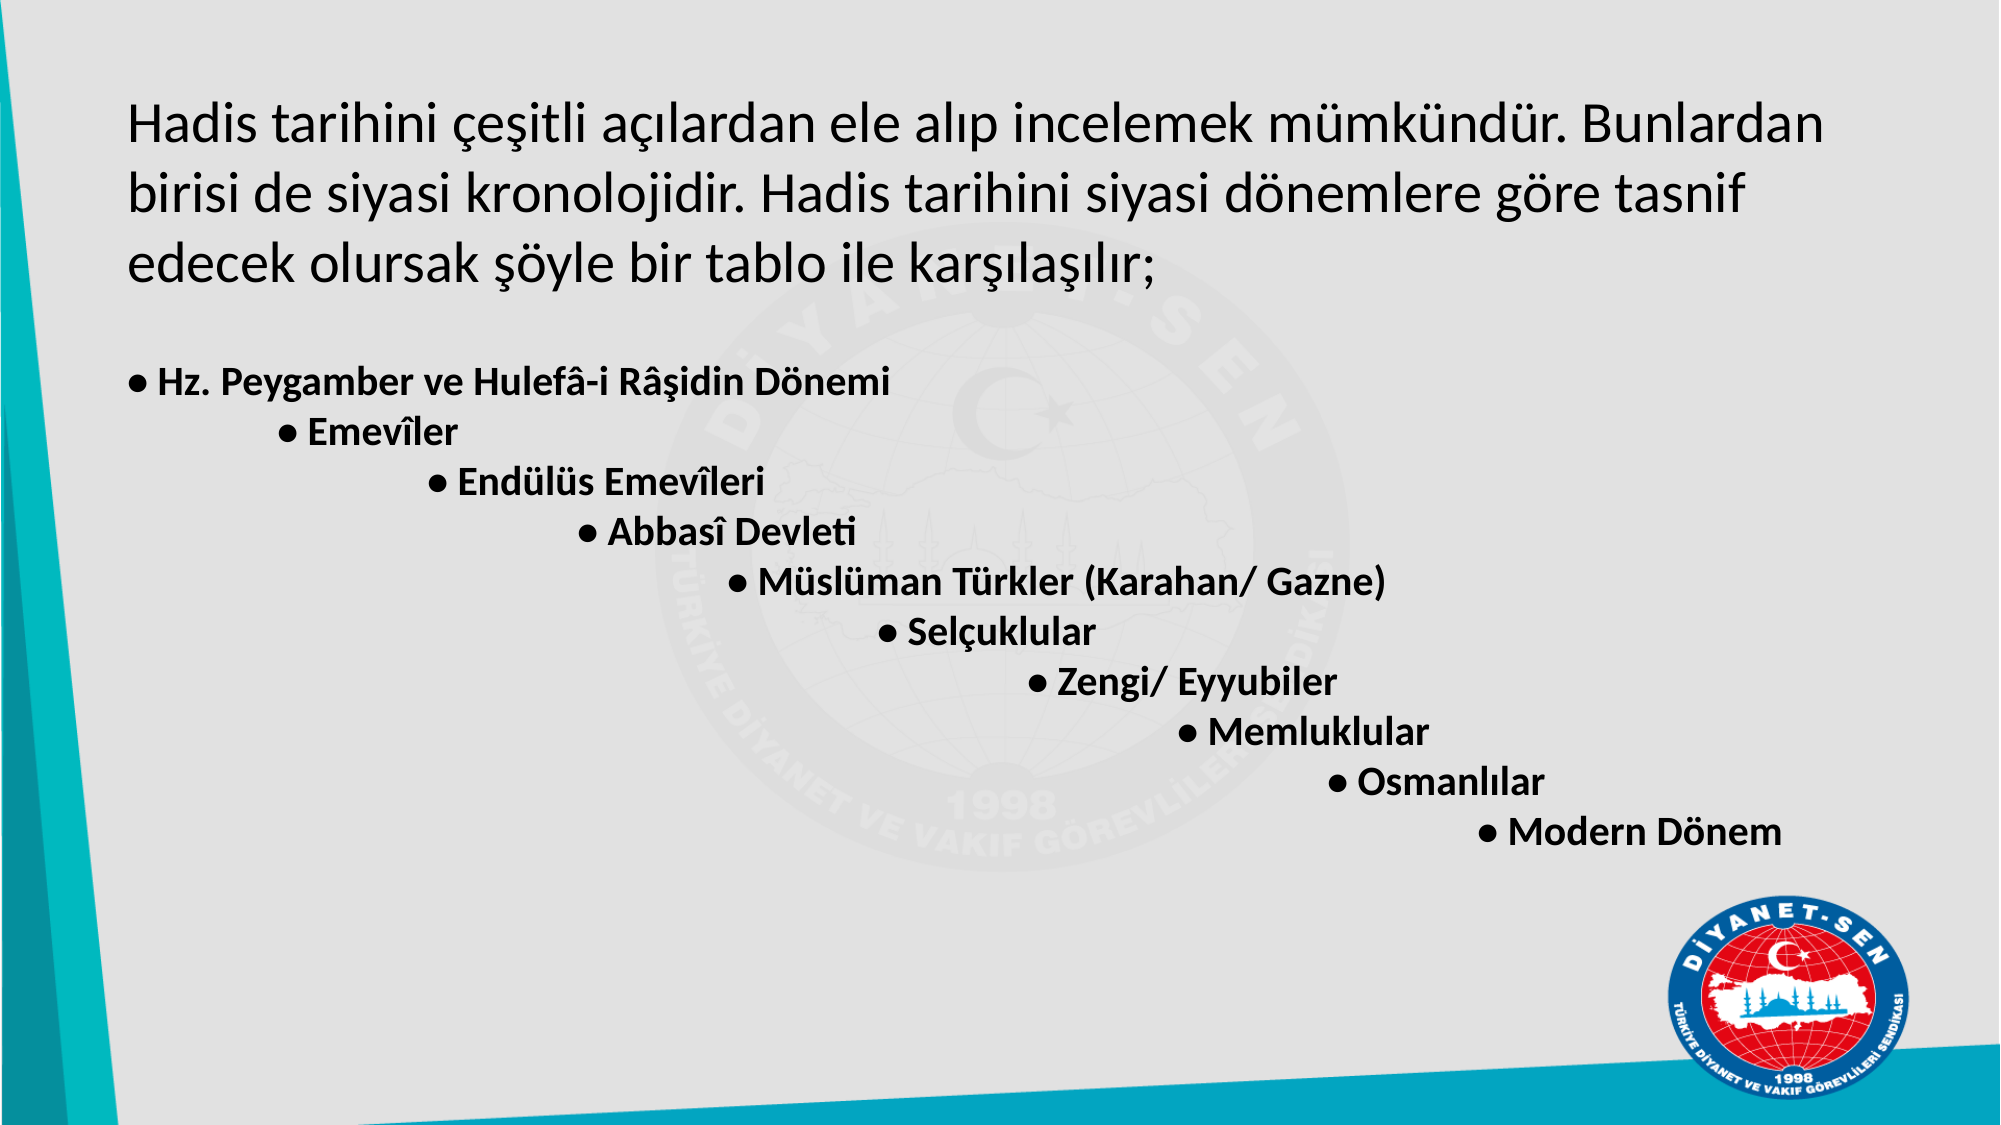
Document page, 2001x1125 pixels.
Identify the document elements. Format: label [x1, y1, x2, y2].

list [0, 0, 2000, 1125]
